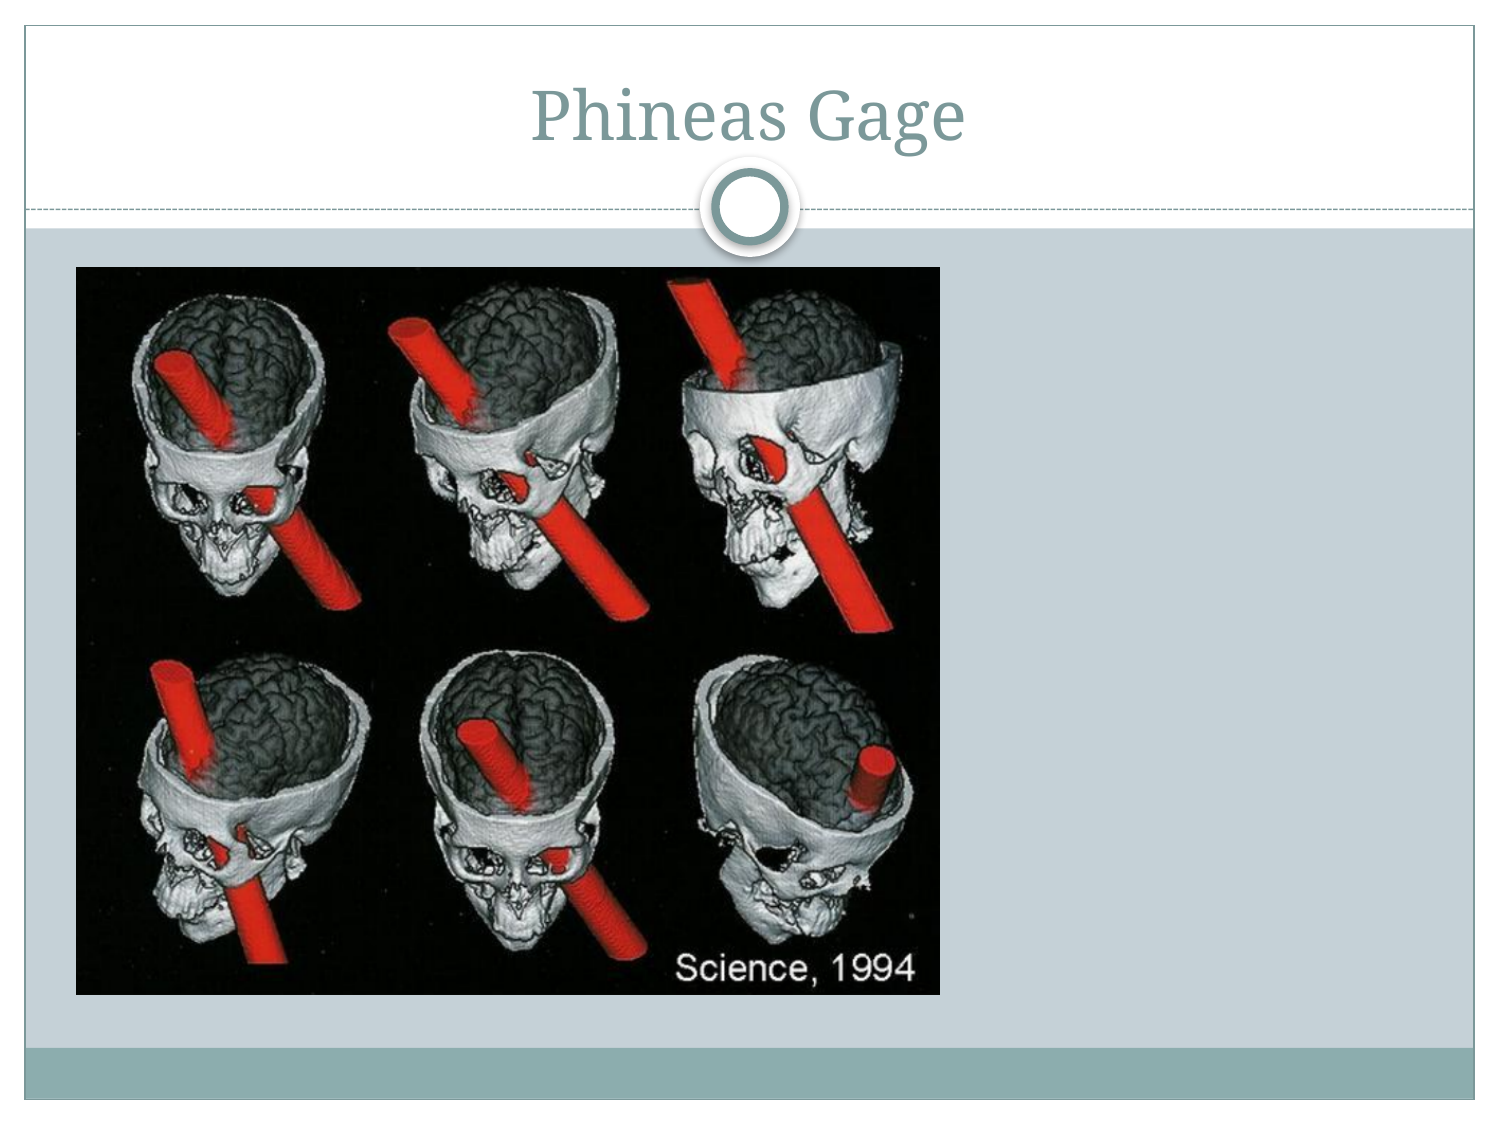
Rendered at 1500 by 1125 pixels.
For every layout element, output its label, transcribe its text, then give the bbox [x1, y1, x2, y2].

title Phineas Gage [49, 37, 1450, 162]
picture [76, 266, 940, 995]
